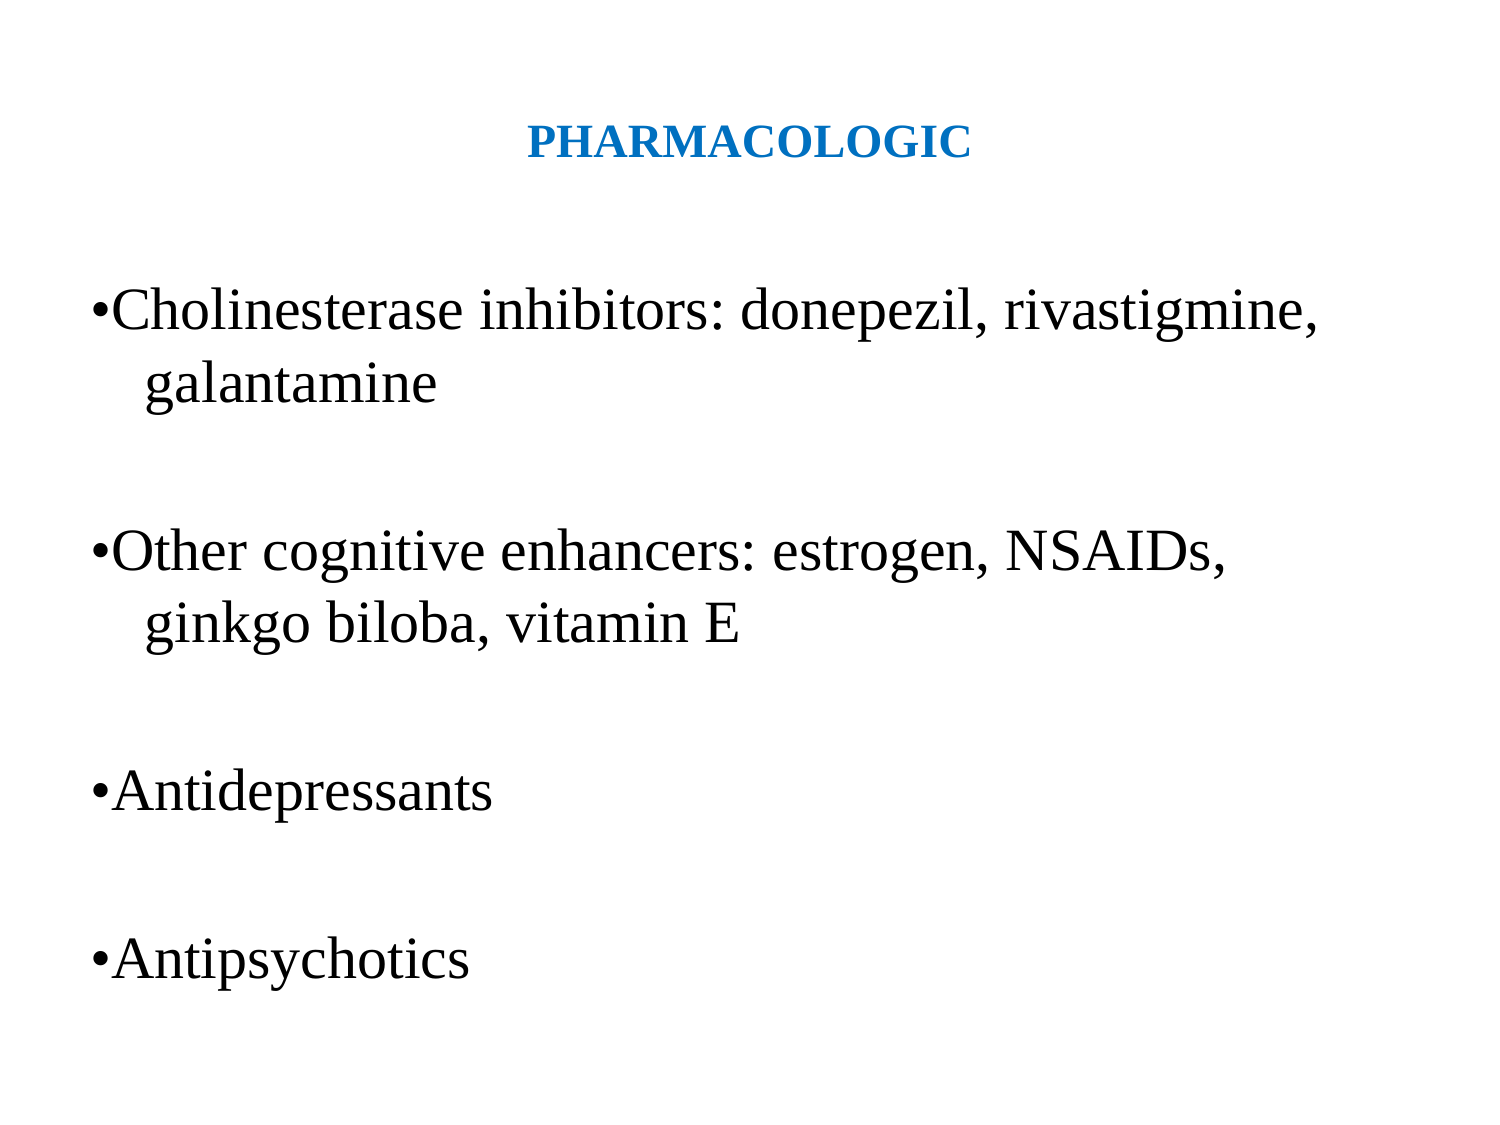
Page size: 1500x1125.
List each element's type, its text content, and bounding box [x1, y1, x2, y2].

list •Cholinesterase inhibitors: donepezil, rivastigmine, galantamine •Other cognitive enhancers: estrogen, NSAIDs, ginkgo biloba, vitamin E •Antidepressants •Antipsychotics [75, 262, 1425, 1005]
title PHARMACOLOGIC [75, 45, 1425, 233]
